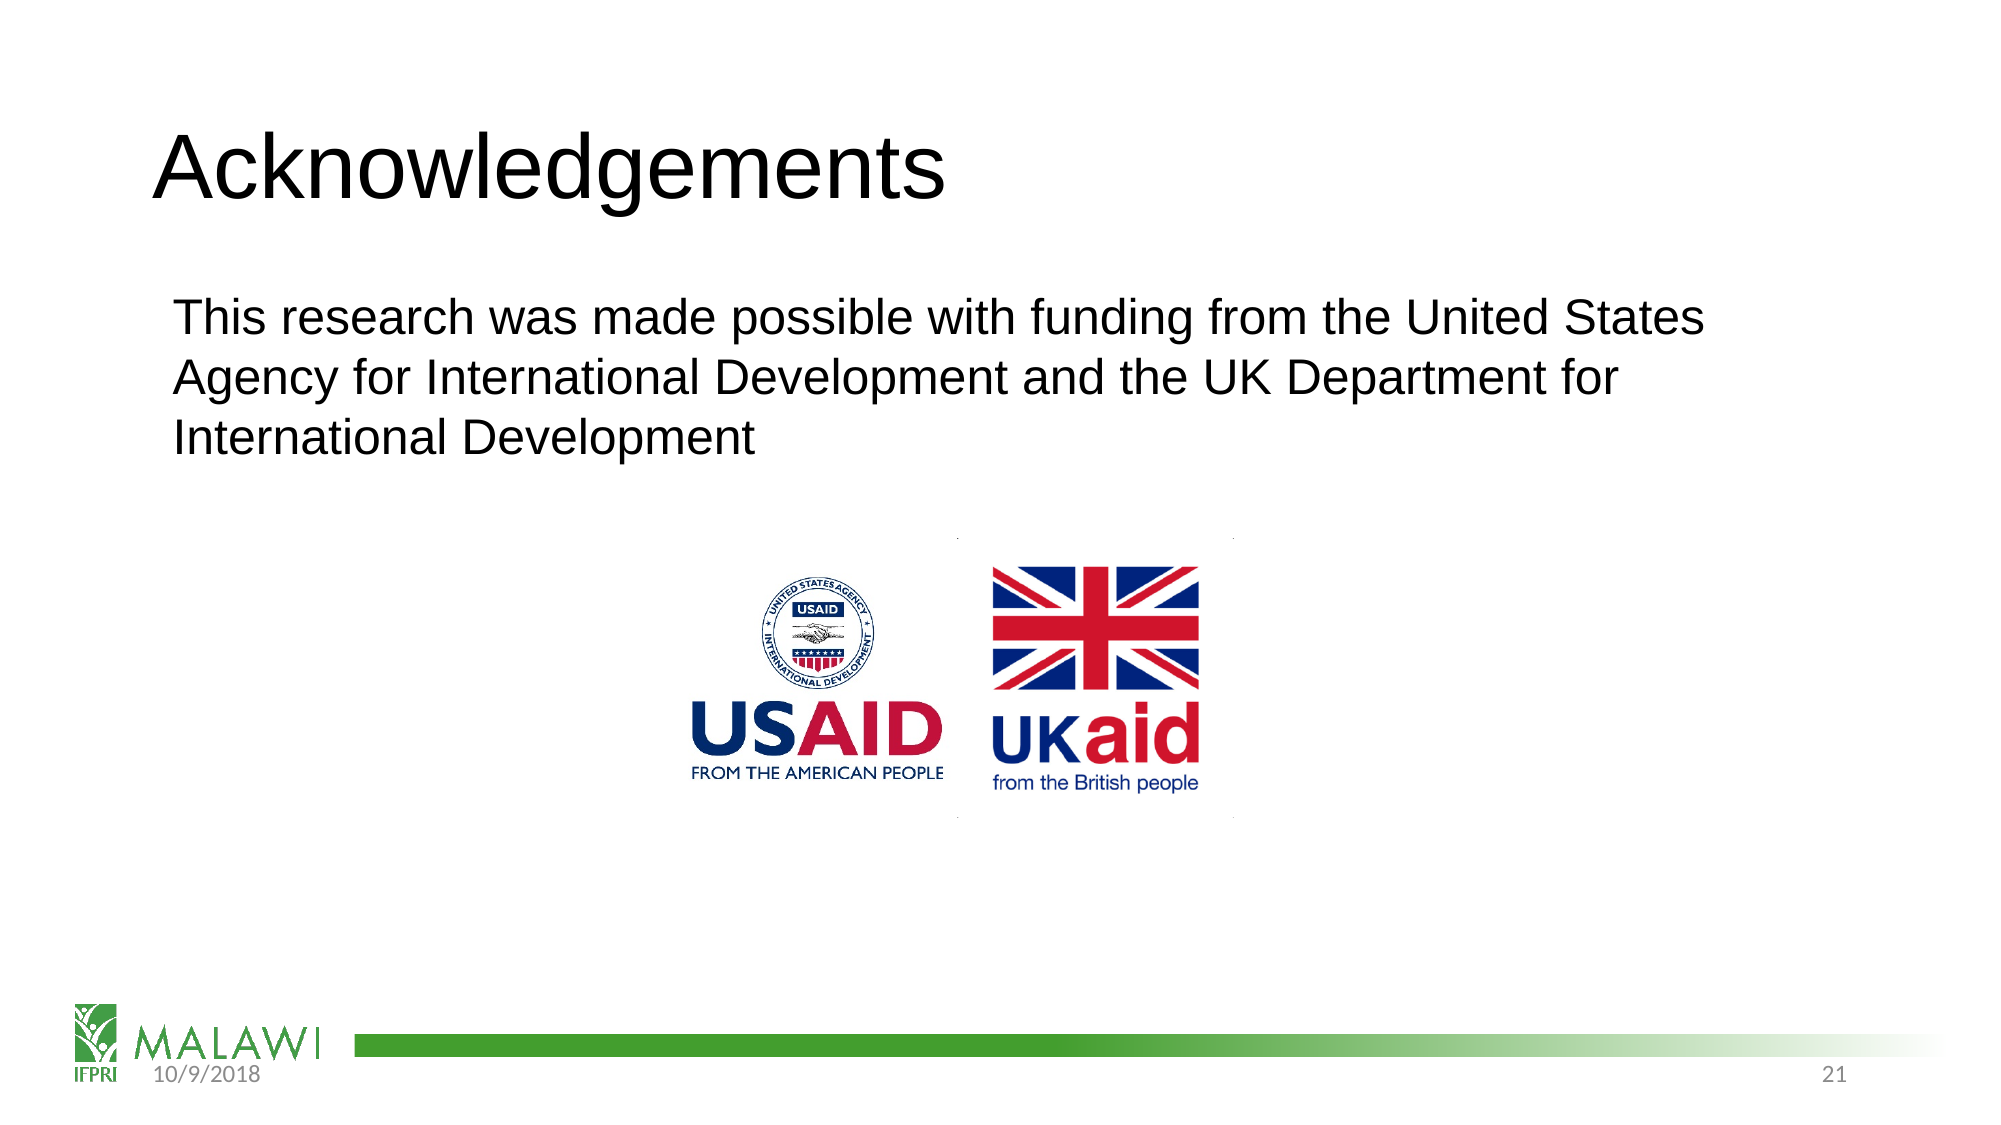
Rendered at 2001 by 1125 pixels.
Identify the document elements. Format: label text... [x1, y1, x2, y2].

picture [676, 562, 958, 794]
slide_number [137, 1042, 588, 1103]
slide_number 21 [1412, 1042, 1863, 1103]
title Acknowledgements [137, 59, 1863, 278]
picture [73, 1003, 321, 1082]
text_box This research was made possible with funding from the United States Agency for International Development and the UK Department for International Development [157, 277, 1759, 472]
text_box [354, 1033, 1947, 1058]
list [957, 538, 1234, 818]
